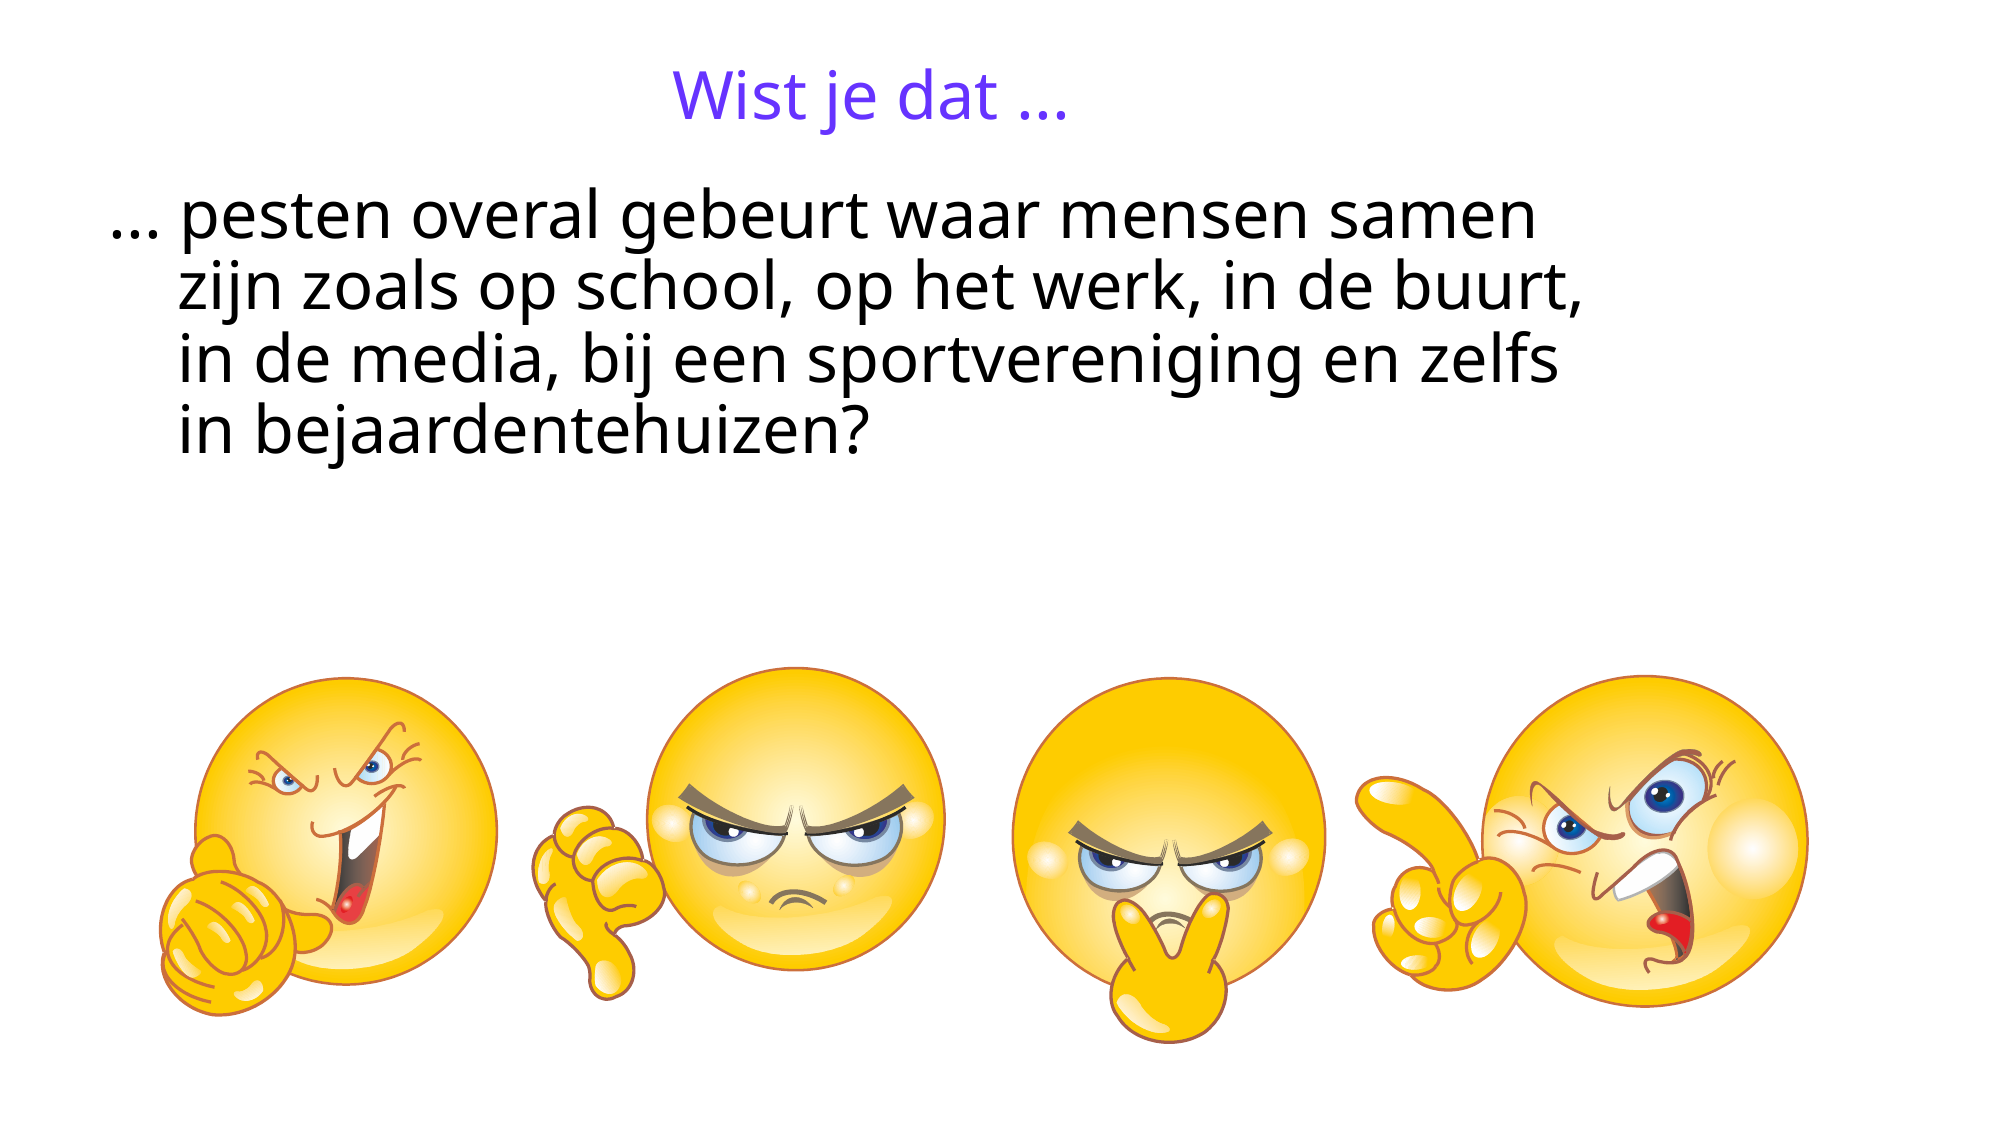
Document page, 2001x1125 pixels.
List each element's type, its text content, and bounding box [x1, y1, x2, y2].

text_box Wist je dat ... [657, 45, 1258, 141]
title ... pesten overal gebeurt waar mensen samen zijn zoals op school, op het werk, in de buurt, in de media, bij een sportvereniging en zelfs in bejaardentehuizen? [93, 161, 1968, 476]
picture [158, 666, 1809, 1044]
